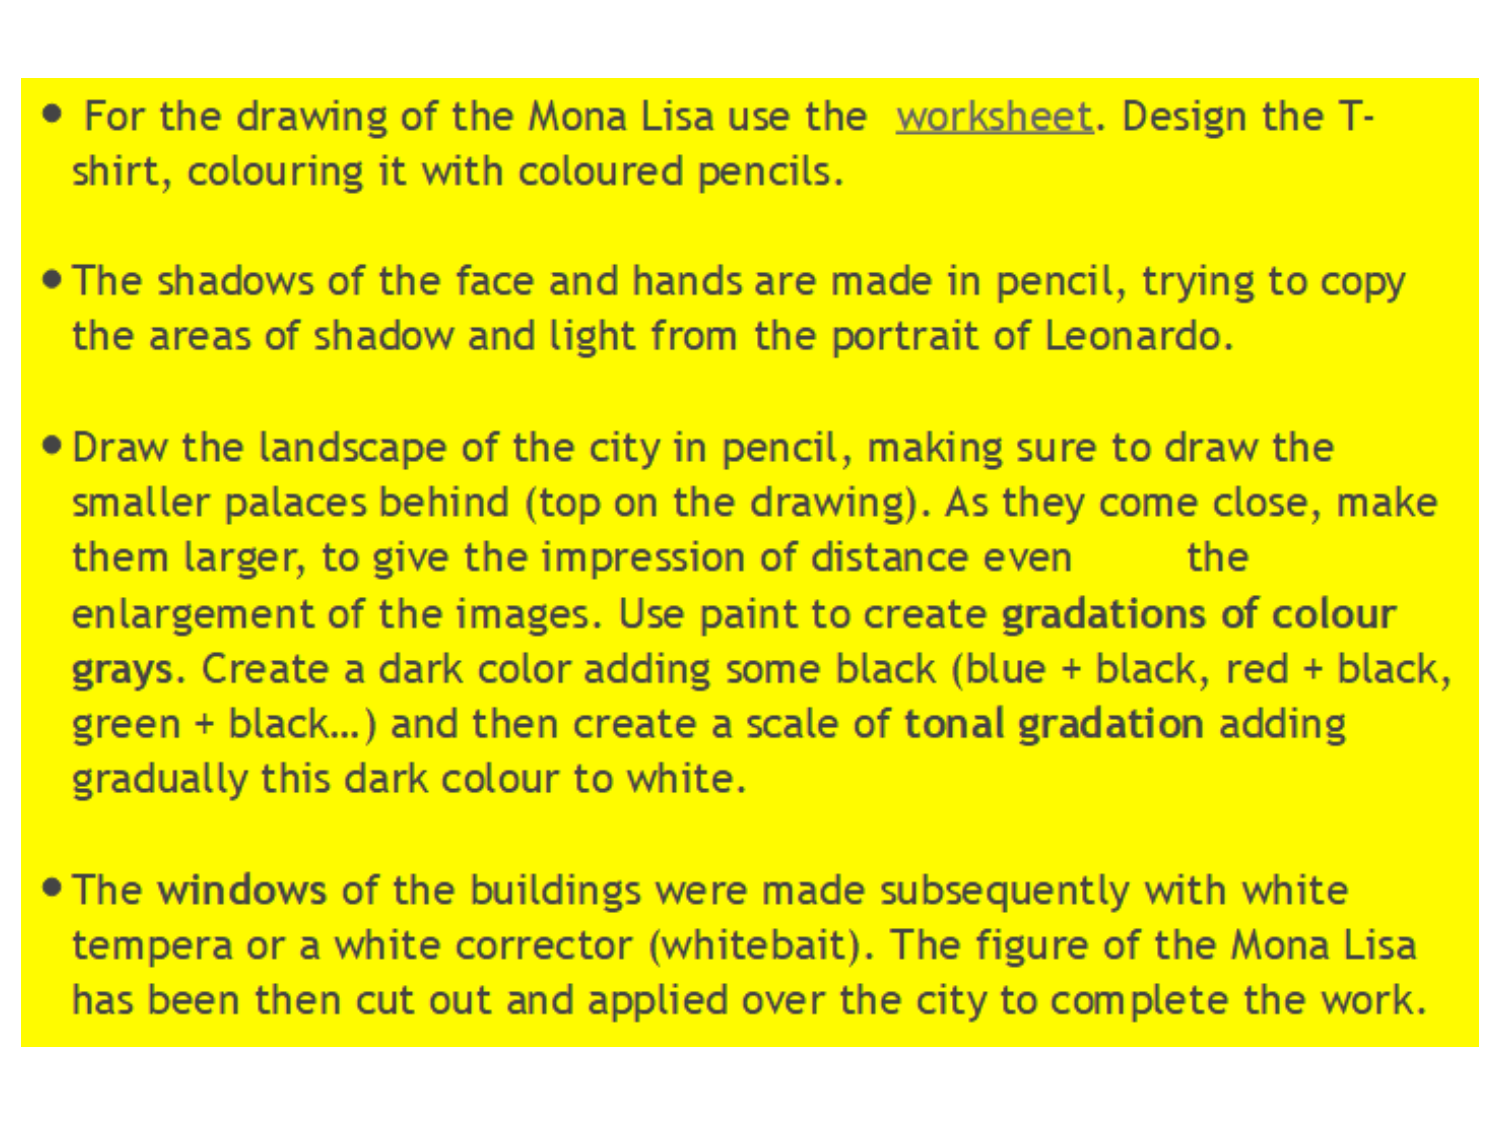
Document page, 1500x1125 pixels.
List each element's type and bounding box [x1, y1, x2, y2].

picture [20, 77, 1480, 1047]
